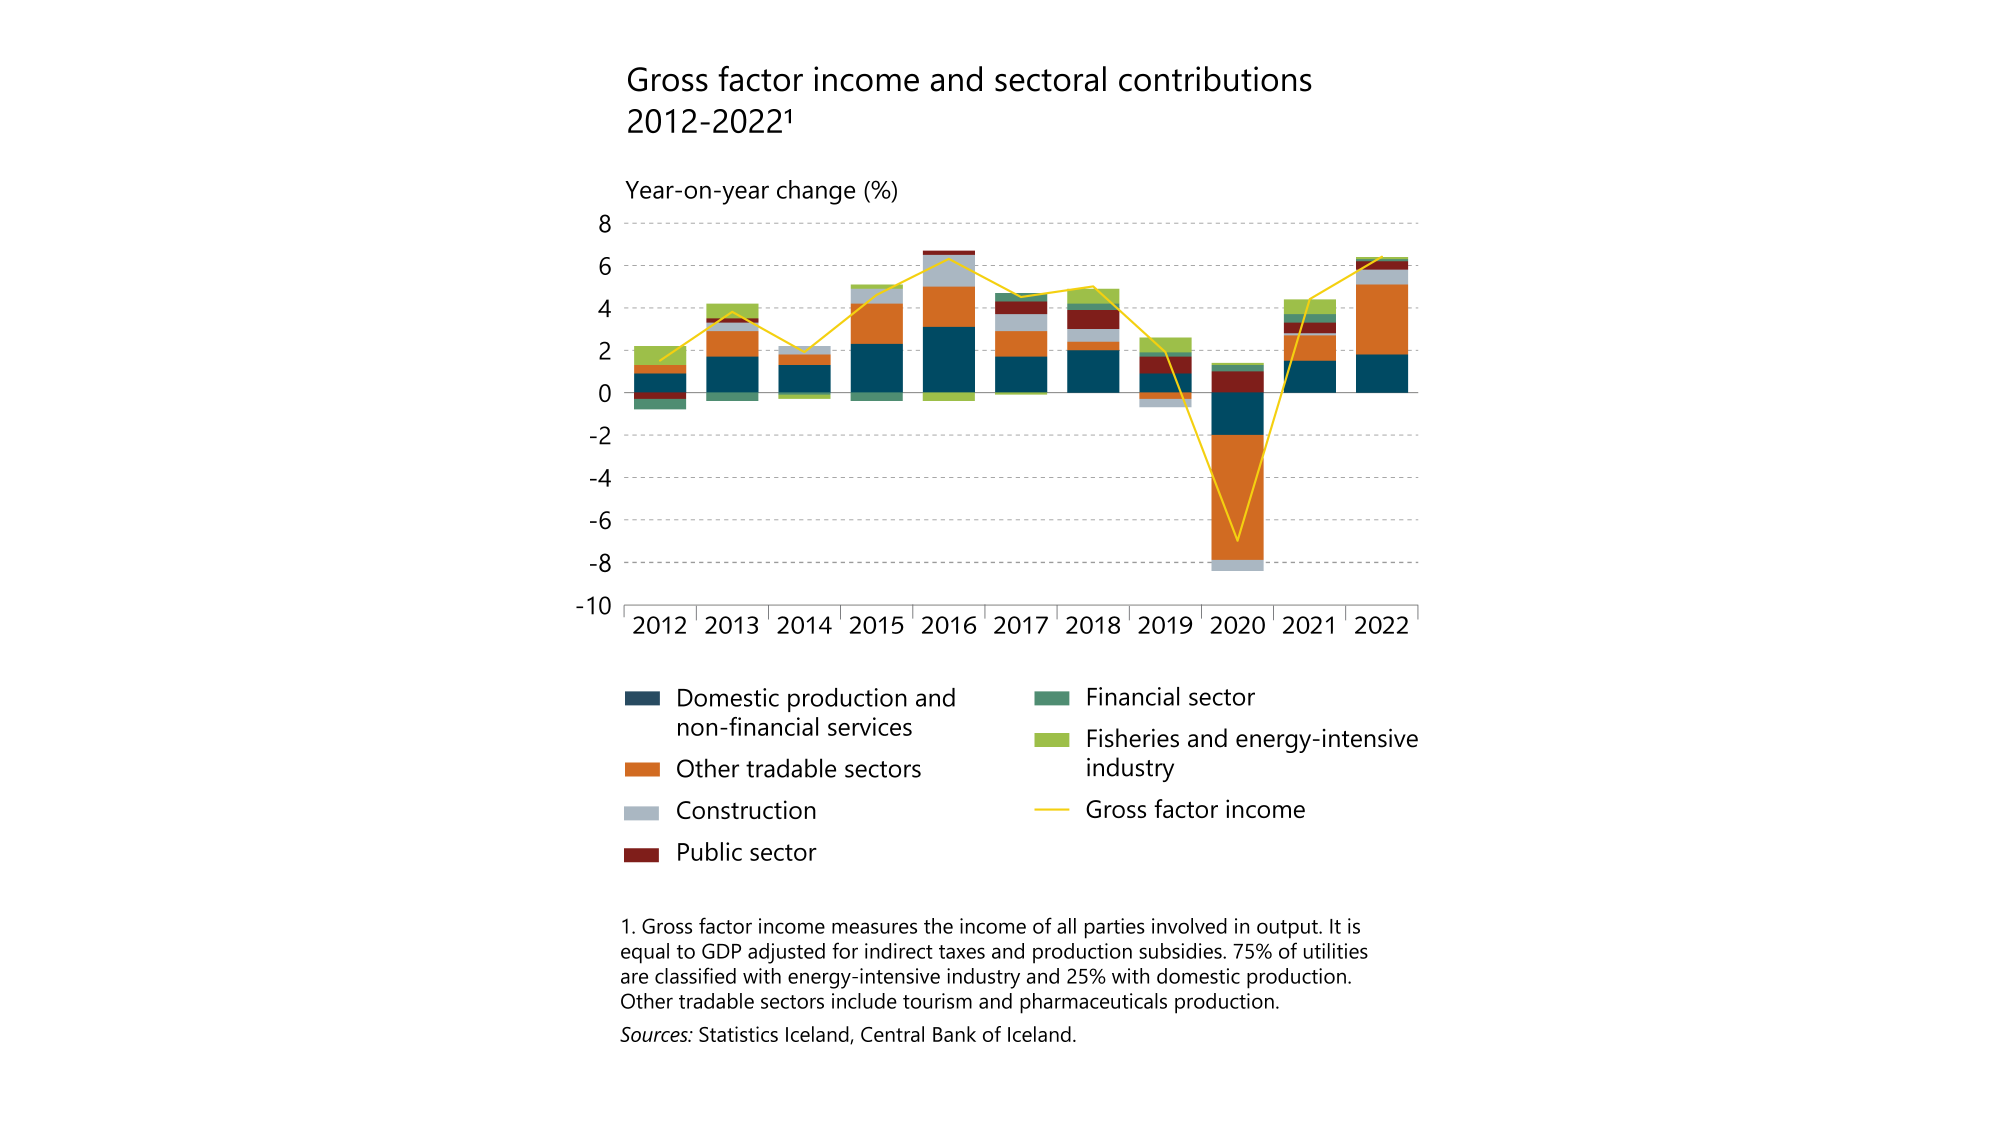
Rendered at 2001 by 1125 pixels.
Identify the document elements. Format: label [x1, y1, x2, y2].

picture [574, 62, 1426, 1062]
